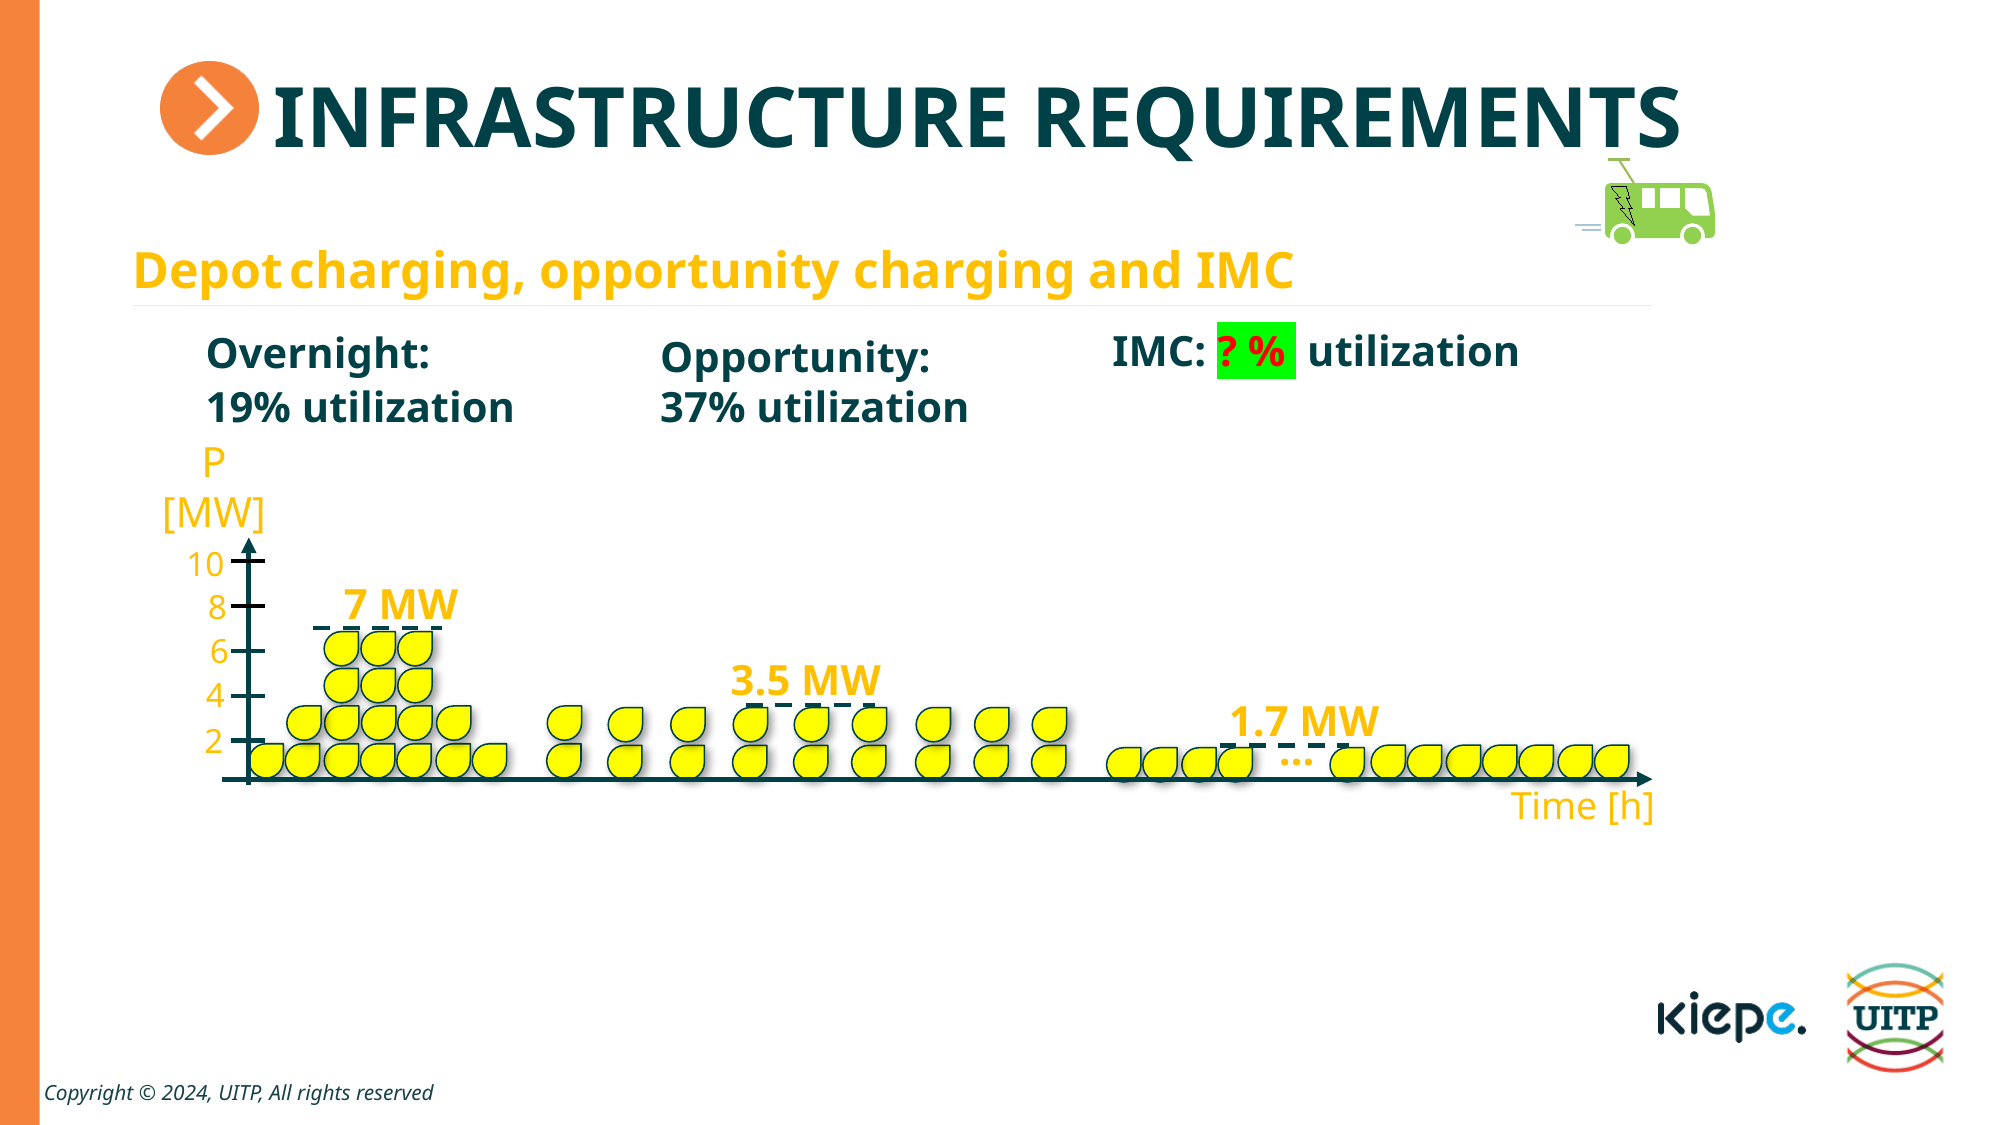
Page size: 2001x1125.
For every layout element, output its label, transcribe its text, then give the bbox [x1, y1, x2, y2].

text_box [1106, 296, 1629, 537]
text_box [221, 537, 1653, 785]
title Infrastructure requirements [258, 56, 1977, 160]
text_box P [MW] [142, 428, 285, 537]
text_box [1574, 153, 1720, 274]
text_box 4 [125, 678, 221, 722]
picture [0, 0, 2001, 1125]
text_box Overnight: 19% utilization [199, 325, 531, 432]
text_box 8 [108, 578, 221, 634]
text_box 2 [128, 722, 221, 768]
table_header Depot charging, opportunity charging and IMC [133, 233, 1652, 305]
text_box 10 [119, 535, 253, 591]
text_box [546, 325, 1106, 537]
text_box Time [h] [1496, 775, 1680, 835]
text_box 6 [110, 623, 221, 678]
